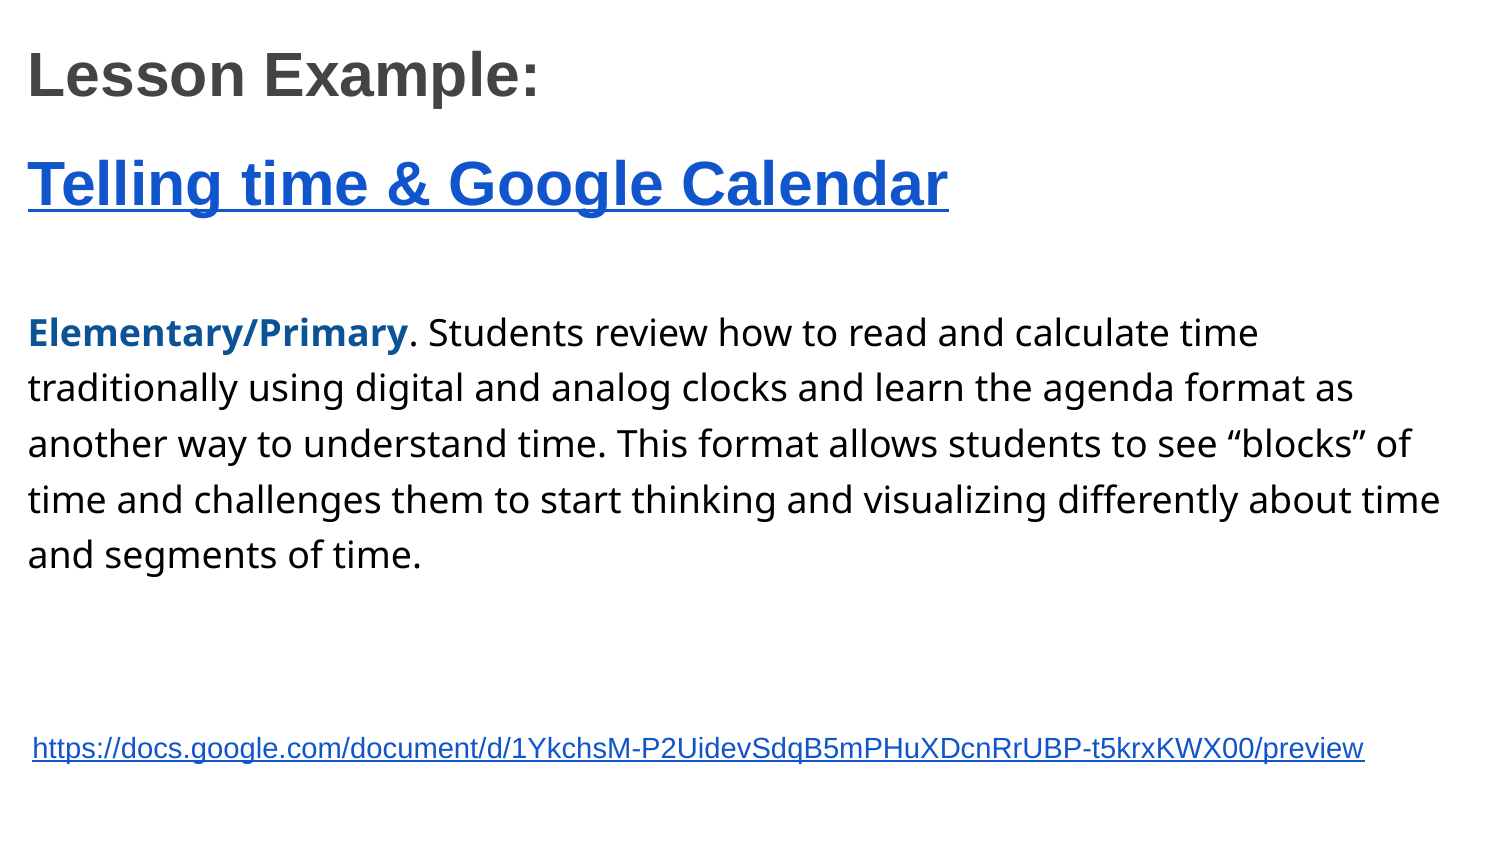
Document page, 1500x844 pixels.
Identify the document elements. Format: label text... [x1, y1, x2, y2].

text_box Lesson Example: Telling time & Google Calendar Elementary/Primary. Students review how to read and calculate time traditionally using digital and analog clocks and learn the agenda format as another way to understand time. This format allows students to see “blocks” of time and challenges them to start thinking and visualizing differently about time and segments of time. [12, 50, 1495, 543]
text_box https://docs.google.com/document/d/1YkchsM-P2UidevSdqB5mPHuXDcnRrUBP-t5krxKWX00/preview [17, 718, 1483, 811]
